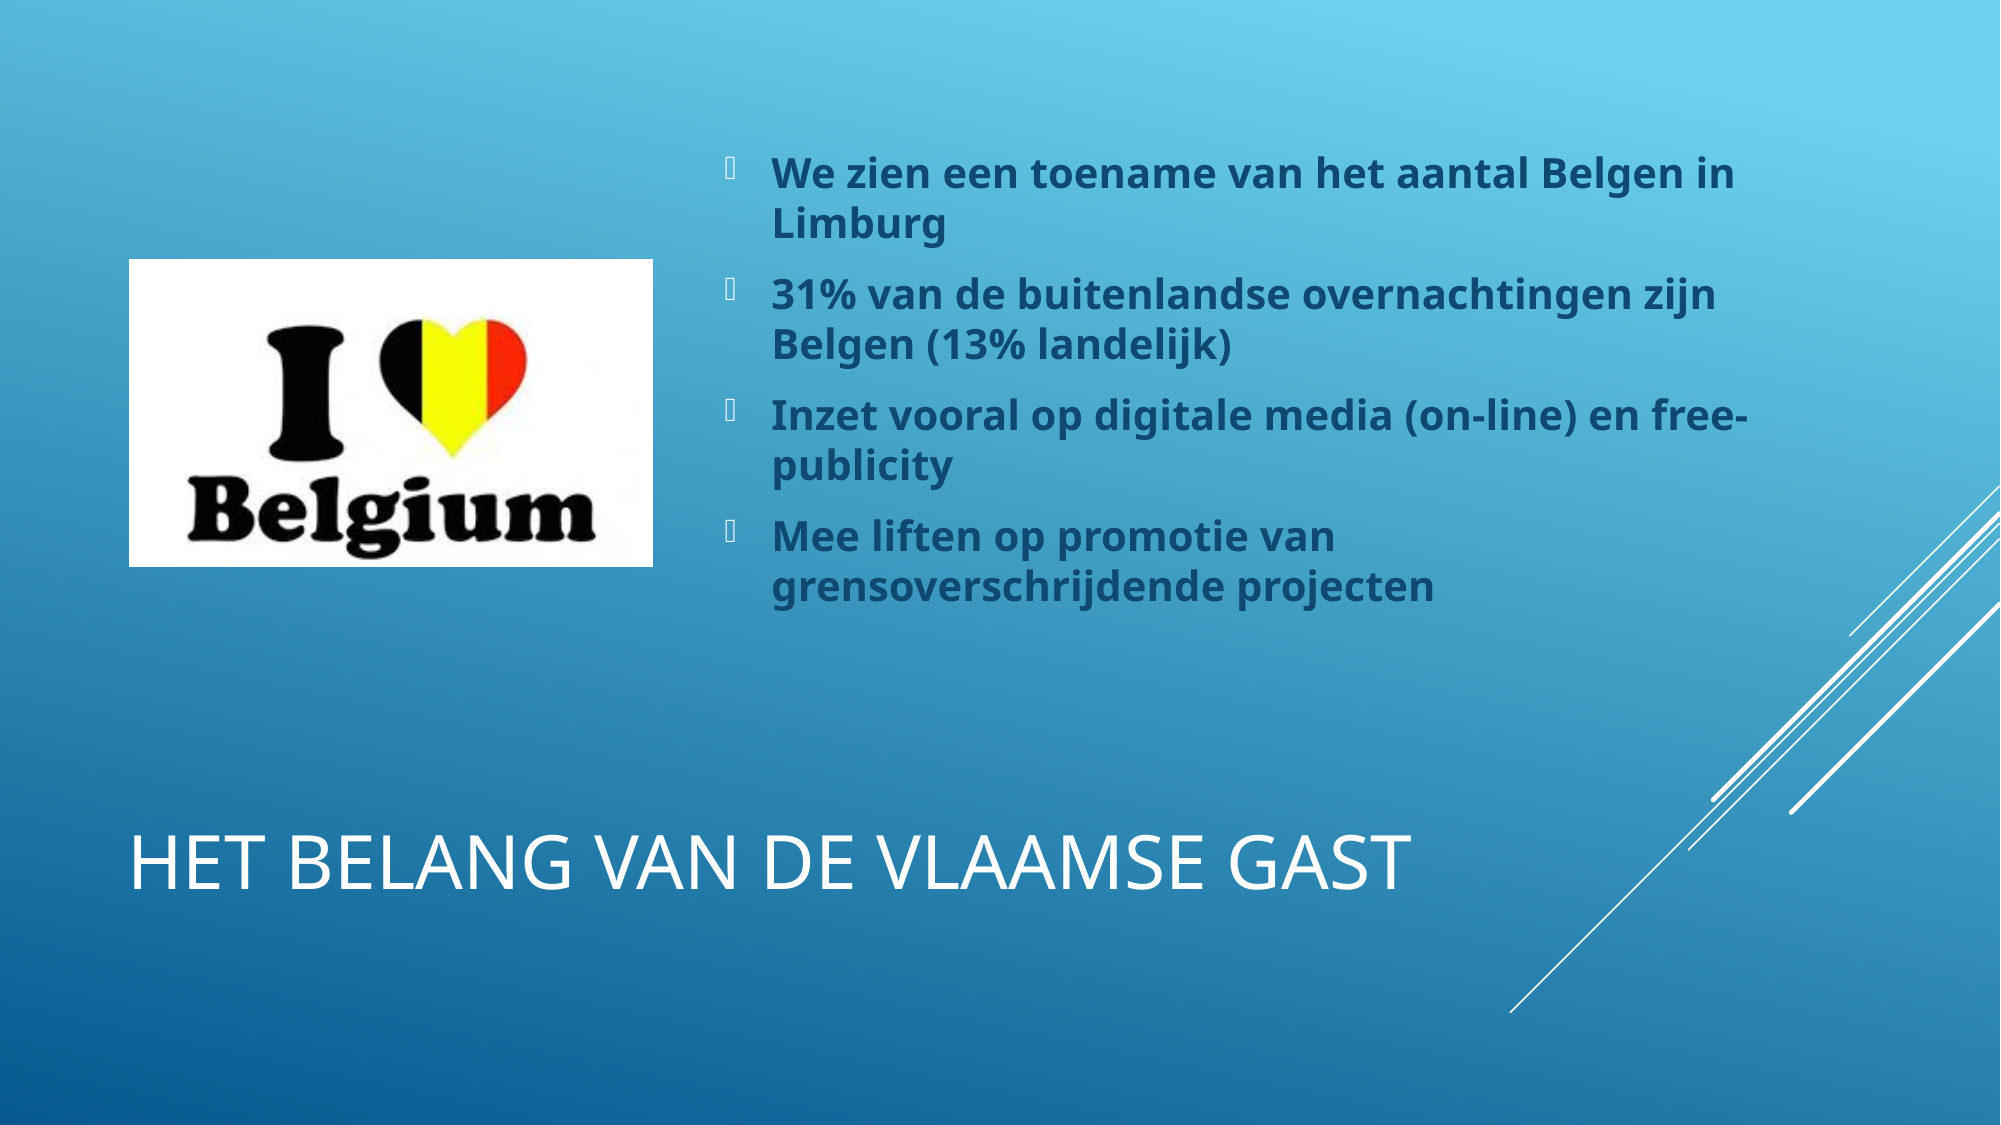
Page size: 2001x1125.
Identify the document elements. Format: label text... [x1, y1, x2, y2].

title Het belang van de vlaamse gast [112, 736, 1513, 984]
list We zien een toename van het aantal Belgen in Limburg 31% van de buitenlandse overnachtingen zijn Belgen (13% landelijk) Inzet vooral op digitale media (on-line) en free-publicity Mee liften op promotie van grensoverschrijdende projecten [709, 120, 1792, 707]
picture [129, 259, 653, 567]
